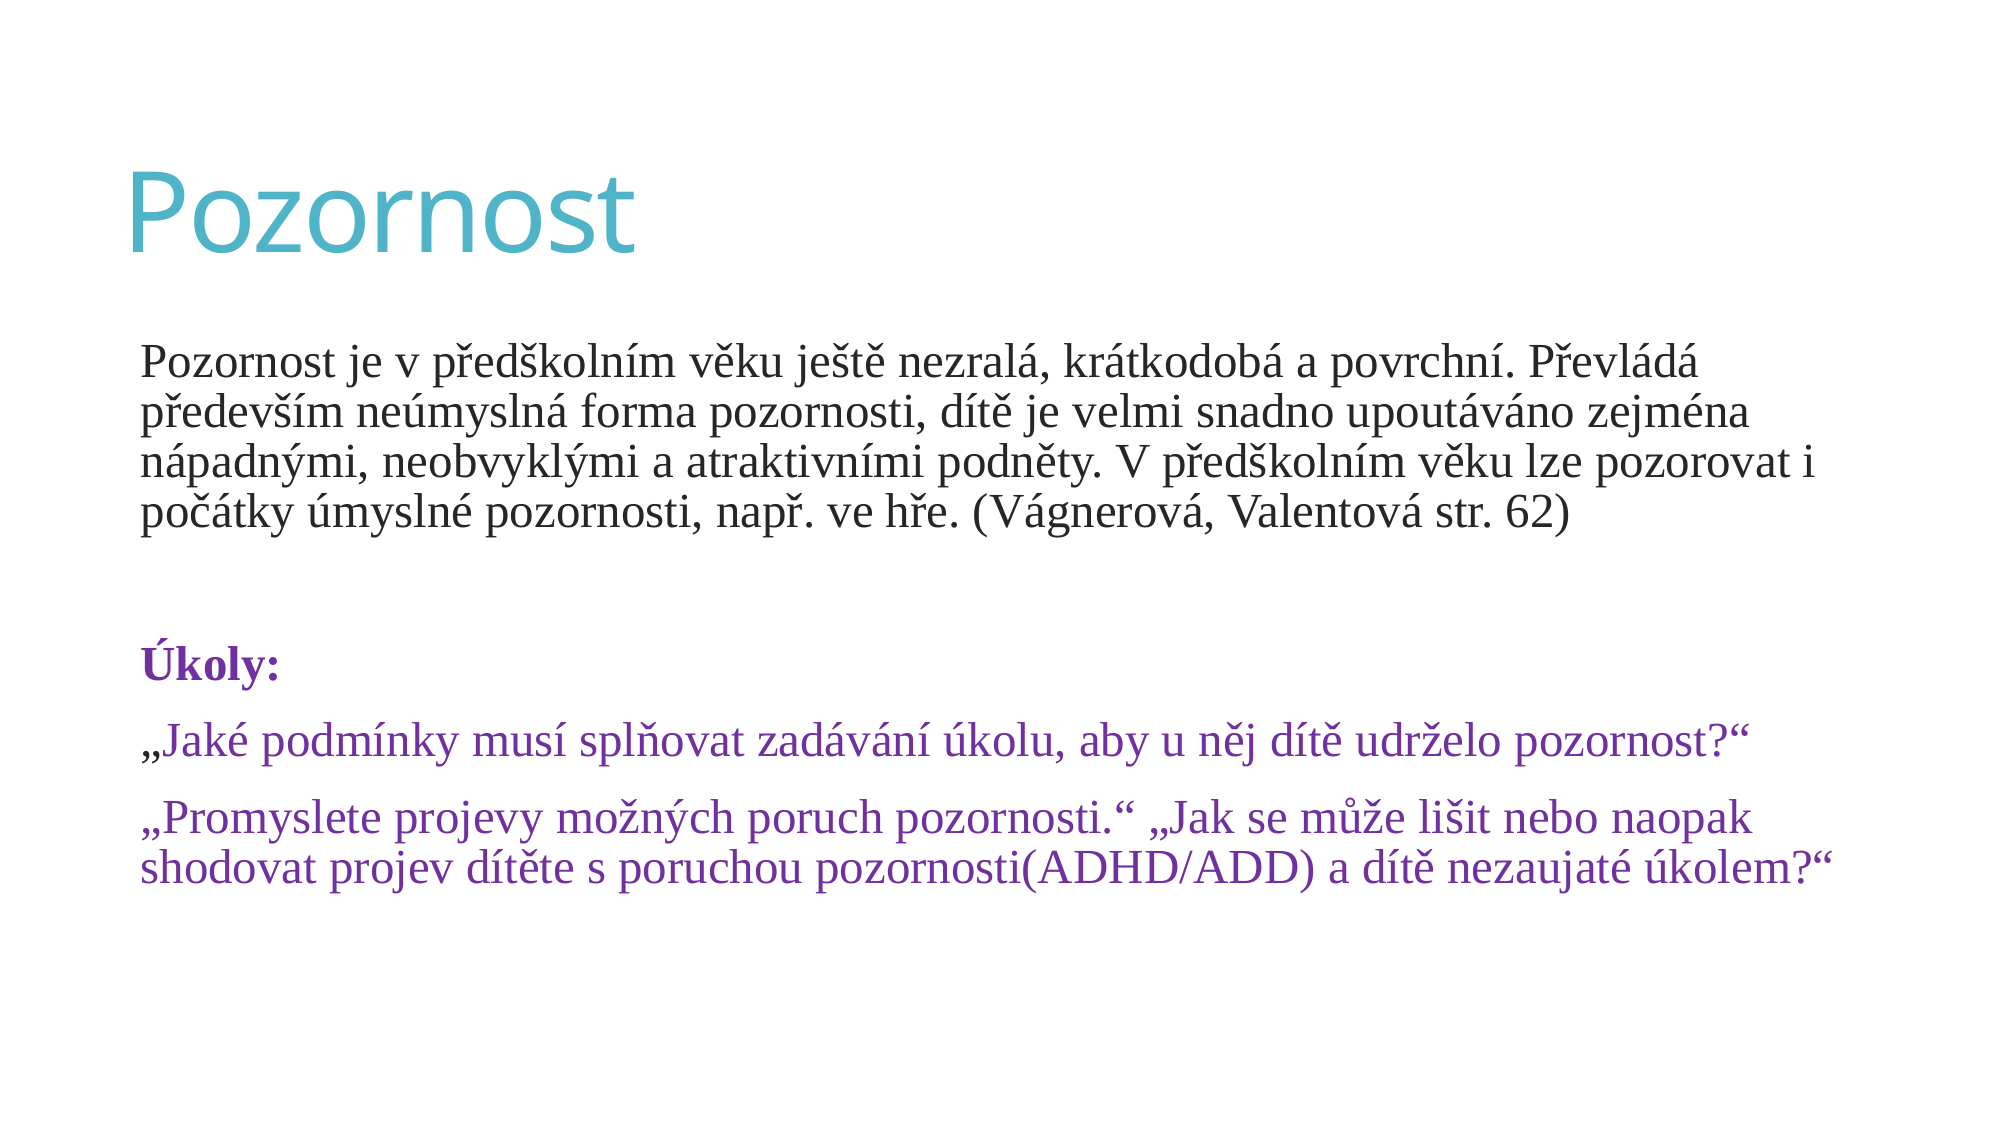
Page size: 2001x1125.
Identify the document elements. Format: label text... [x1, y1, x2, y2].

title Pozornost [107, 81, 1875, 354]
list Pozornost je v předškolním věku ještě nezralá, krátkodobá a povrchní. Převládá především neúmyslná forma pozornosti, dítě je velmi snadno upoutáváno zejména nápadnými, neobvyklými a atraktivními podněty. V předškolním věku lze pozorovat i počátky úmyslné pozornosti, např. ve hře. (Vágnerová, Valentová str. 62) Úkoly: „Jaké podmínky musí splňovat zadávání úkolu, aby u něj dítě udrželo pozornost?“ „Promyslete projevy možných poruch pozornosti.“ „Jak se může lišit nebo naopak shodovat projev dítěte s poruchou pozornosti(ADHD/ADD) a dítě nezaujaté úkolem?“ [111, 329, 1876, 948]
